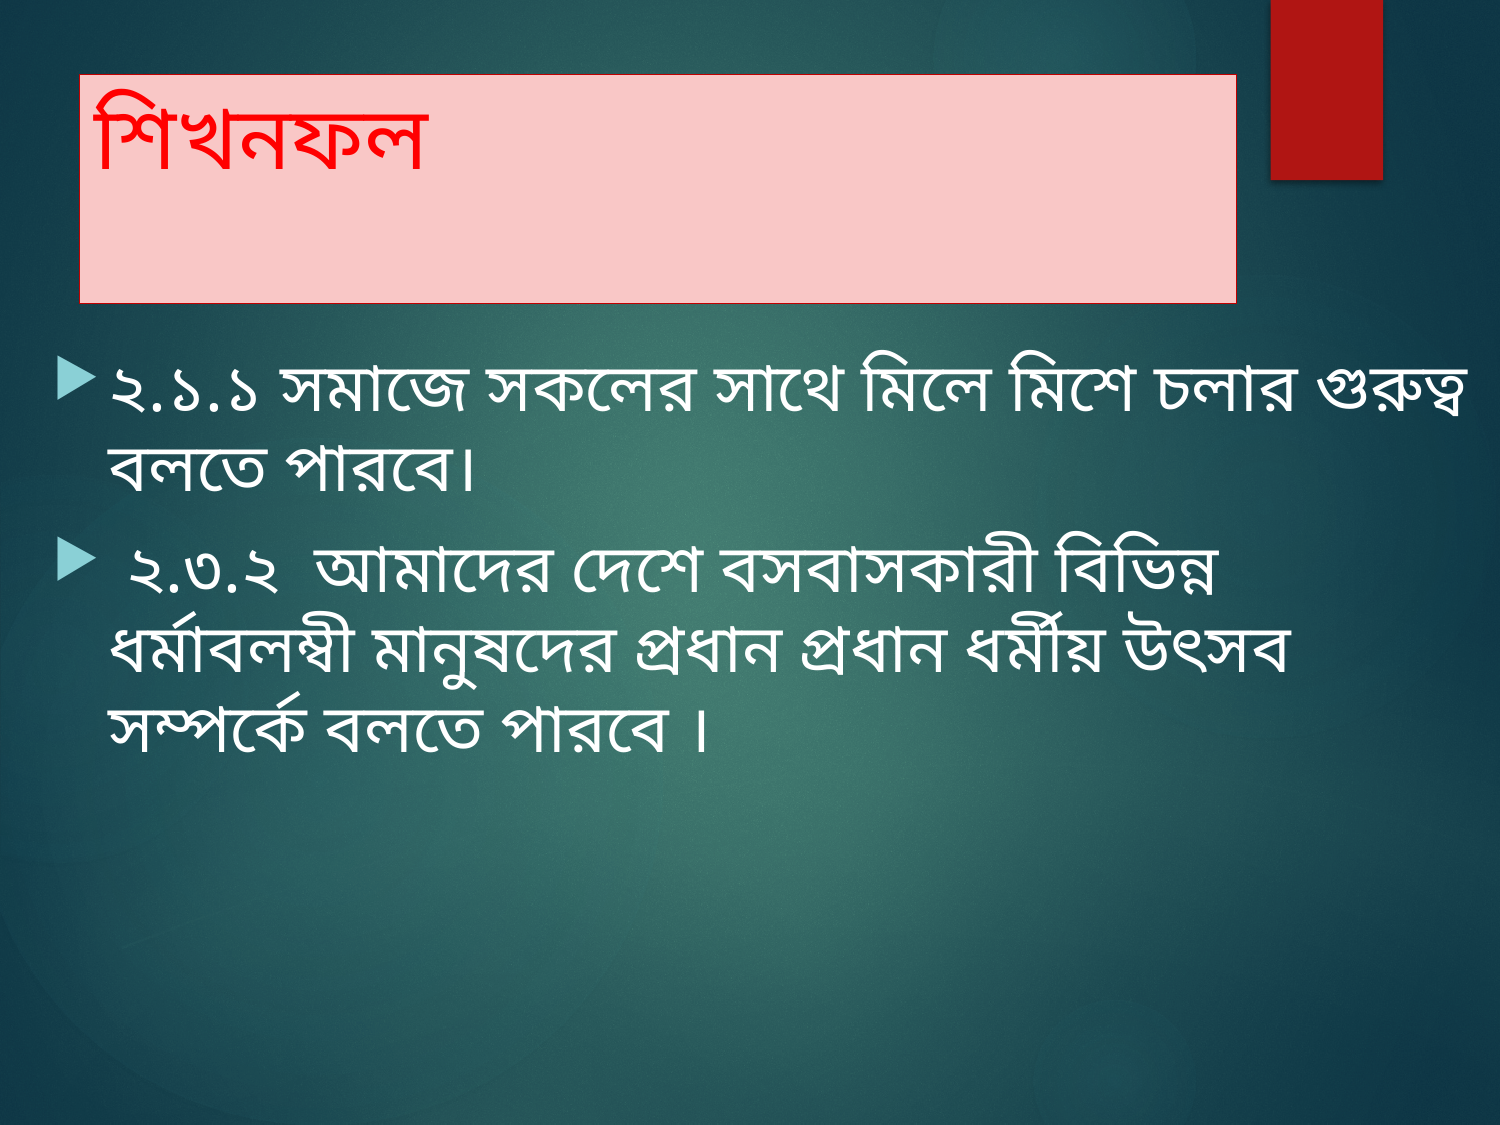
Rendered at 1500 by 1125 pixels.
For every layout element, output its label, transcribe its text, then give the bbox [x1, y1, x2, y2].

list ২.১.১ সমাজে সকলের সাথে মিলে মিশে চলার গুরুত্ব বলতে পারবে। ২.৩.২ আমাদের দেশে বসবাসকারী বিভিন্ন ধর্মাবলম্বী মানুষদের প্রধান প্রধান ধর্মীয় উৎসব সম্পর্কে বলতে পারবে । [37, 336, 1488, 1025]
title শিখনফল [79, 74, 1237, 304]
